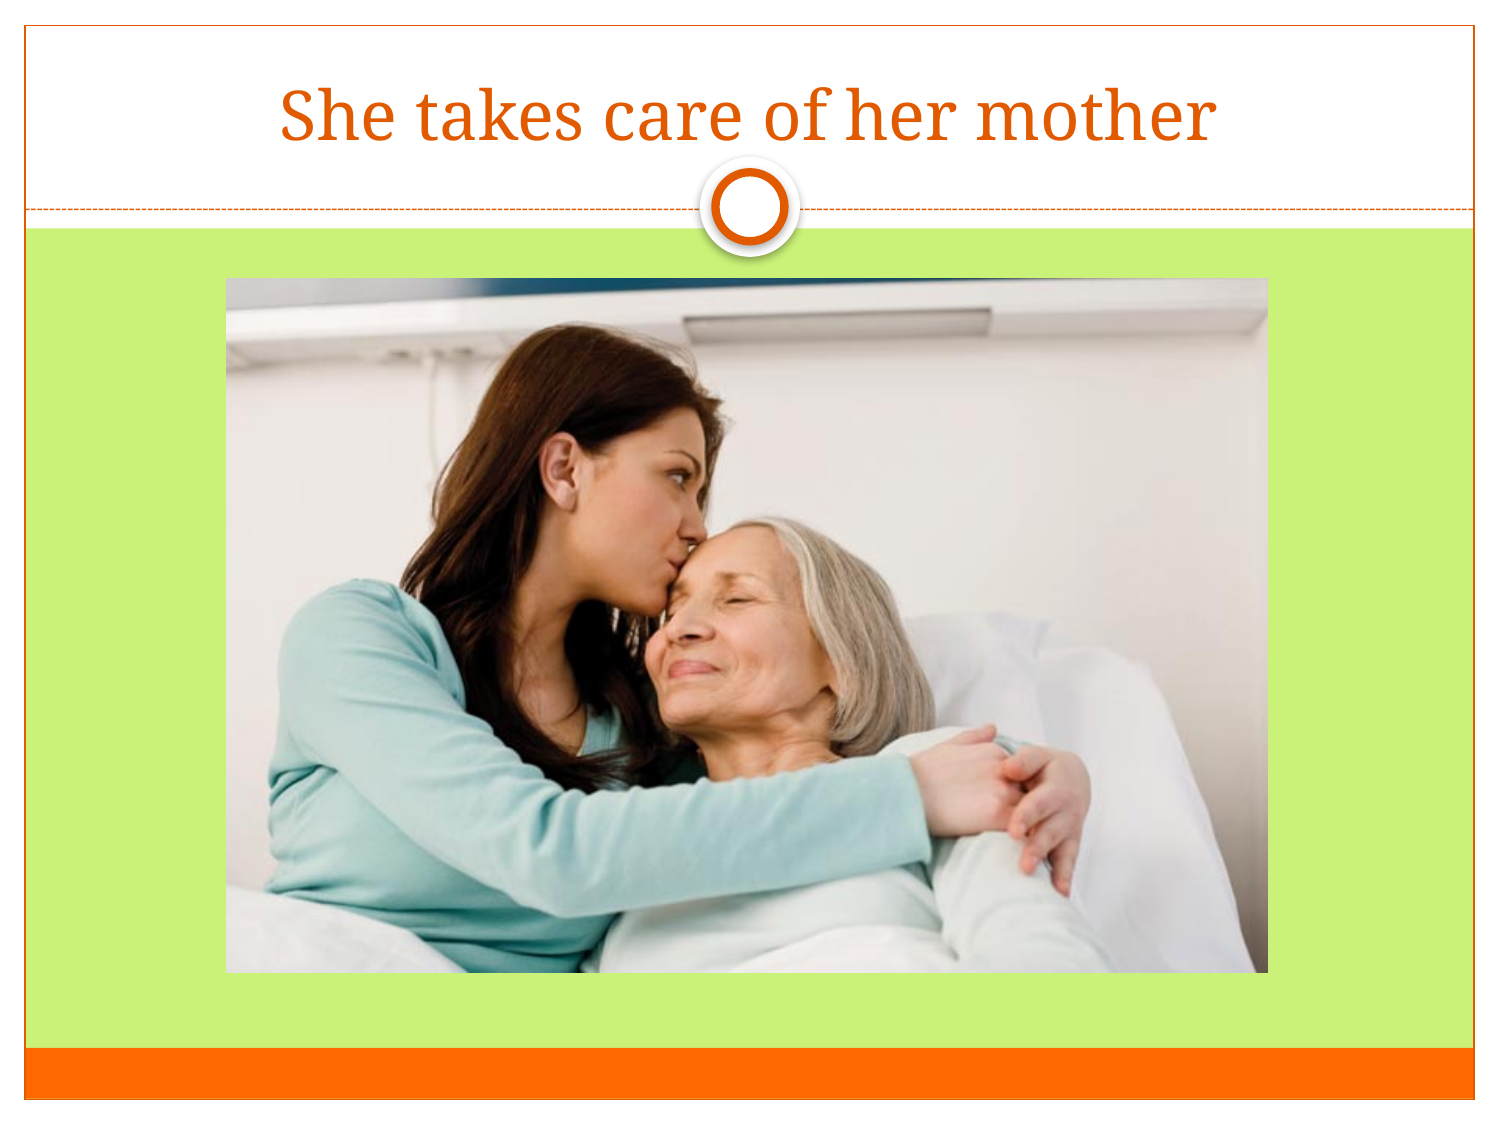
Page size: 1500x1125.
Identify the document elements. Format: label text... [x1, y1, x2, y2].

title She takes care of her mother [49, 37, 1450, 162]
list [226, 278, 1268, 973]
